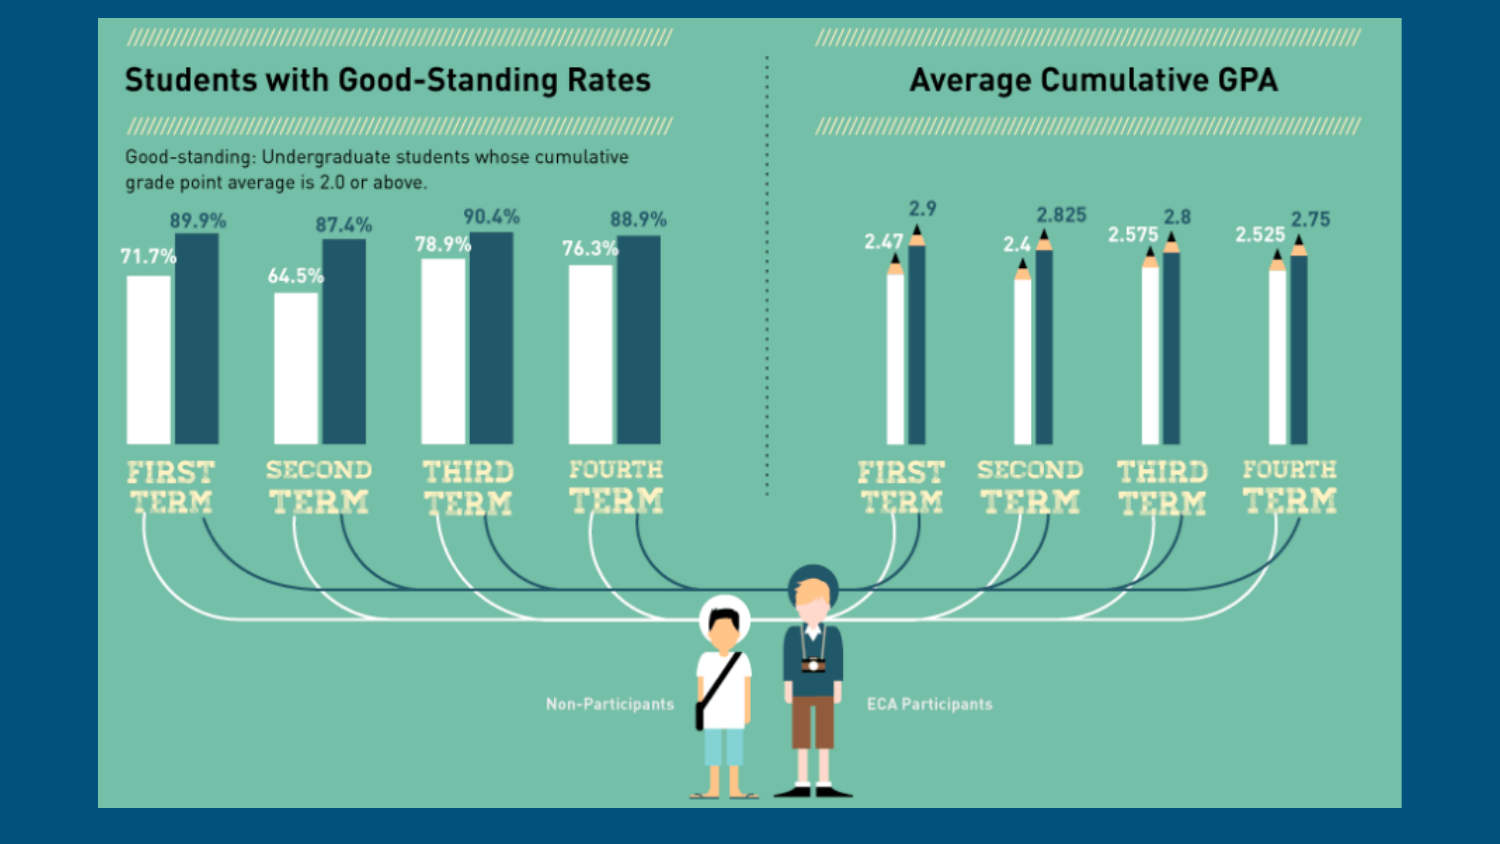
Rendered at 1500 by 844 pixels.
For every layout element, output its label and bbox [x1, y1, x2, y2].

picture [99, 19, 1401, 807]
